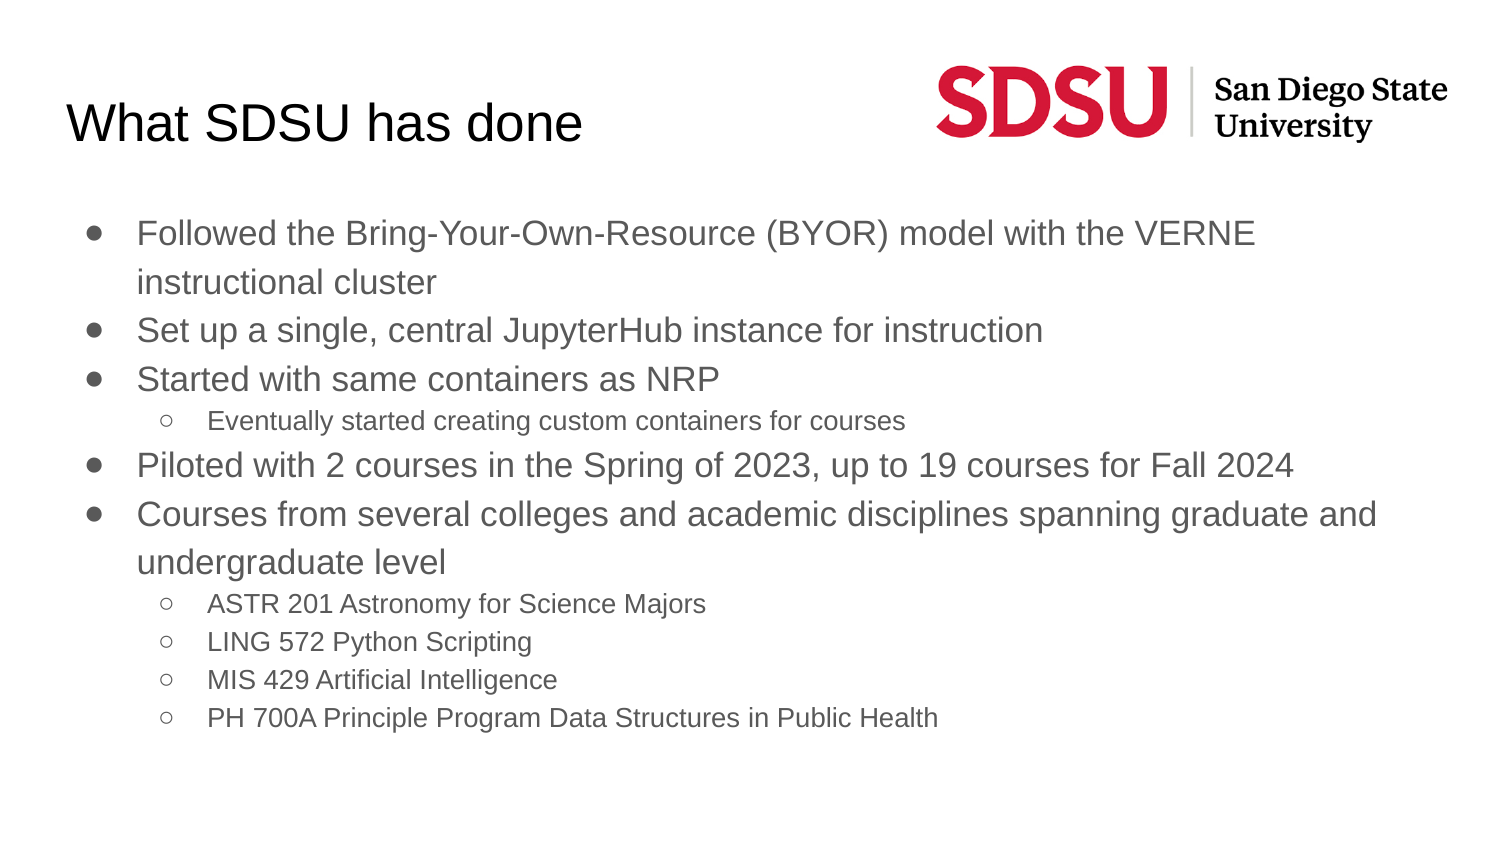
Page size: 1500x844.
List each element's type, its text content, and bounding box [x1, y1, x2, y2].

list Followed the Bring-Your-Own-Resource (BYOR) model with the VERNE instructional cluster Set up a single, central JupyterHub instance for instruction Started with same containers as NRP Eventually started creating custom containers for courses Piloted with 2 courses in the Spring of 2023, up to 19 courses for Fall 2024 Courses from several colleges and academic disciplines spanning graduate and undergraduate level ASTR 201 Astronomy for Science Majors LING 572 Python Scripting MIS 429 Artificial Intelligence PH 700A Principle Program Data Structures in Public Health [51, 189, 1449, 750]
picture [905, 19, 1464, 183]
title What SDSU has done [51, 72, 900, 167]
